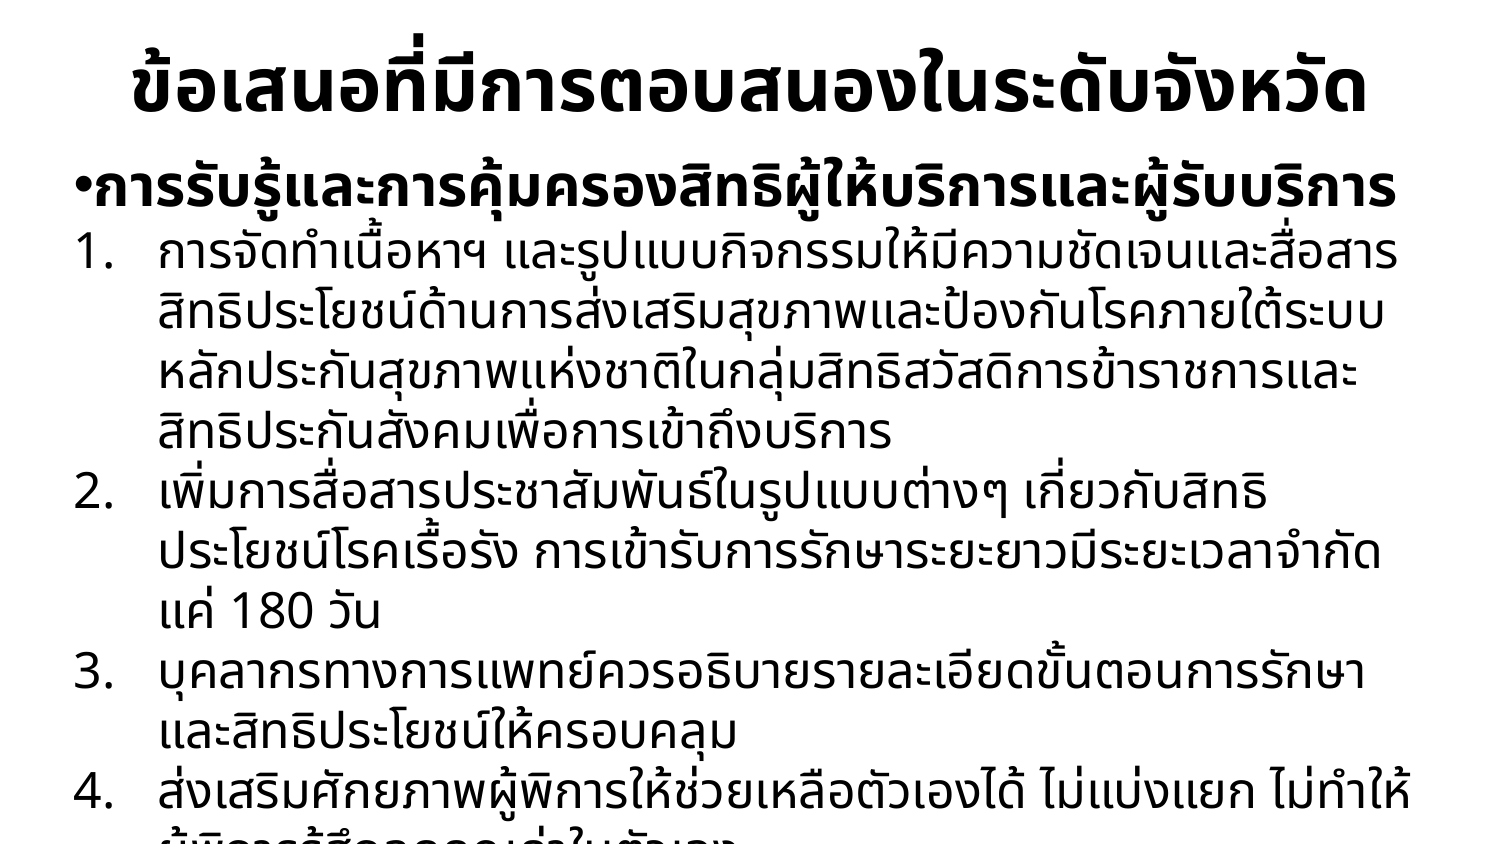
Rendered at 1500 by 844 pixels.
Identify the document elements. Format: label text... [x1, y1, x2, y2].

list การรับรู้และการคุ้มครองสิทธิผู้ให้บริการและผู้รับบริการ การจัดทำเนื้อหาฯ และรูปแบบกิจกรรมให้มีความชัดเจนและสื่อสารสิทธิประโยชน์ด้านการส่งเสริมสุขภาพและป้องกันโรคภายใต้ระบบหลักประกันสุขภาพแห่งชาติในกลุ่มสิทธิสวัสดิการข้าราชการและสิทธิประกันสังคมเพื่อการเข้าถึงบริการ เพิ่มการสื่อสารประชาสัมพันธ์ในรูปแบบต่างๆ เกี่ยวกับสิทธิประโยชน์โรคเรื้อรัง การเข้ารับการรักษาระยะยาวมีระยะเวลาจำกัดแค่ 180 วัน บุคลากรทางการแพทย์ควรอธิบายรายละเอียดขั้นตอนการรักษาและสิทธิประโยชน์ให้ครอบคลุม ส่งเสริมศักยภาพผู้พิการให้ช่วยเหลือตัวเองได้ ไม่แบ่งแยก ไม่ทำให้ผู้พิการรู้สึกลดคุณค่าในตัวเอง ให้บุคลากรทางสาธารณสุขและผู้มีความรู้ทางด้านสิทธิ์ลงไปพูดคุยชี้แจงการใช้สิทธิ์ให้ทั่วถึงแก่ประชาชน ปีล่ะ 1 ครั้ง [58, 140, 1454, 797]
title ข้อเสนอที่มีการตอบสนองในระดับจังหวัด [75, 11, 1425, 140]
